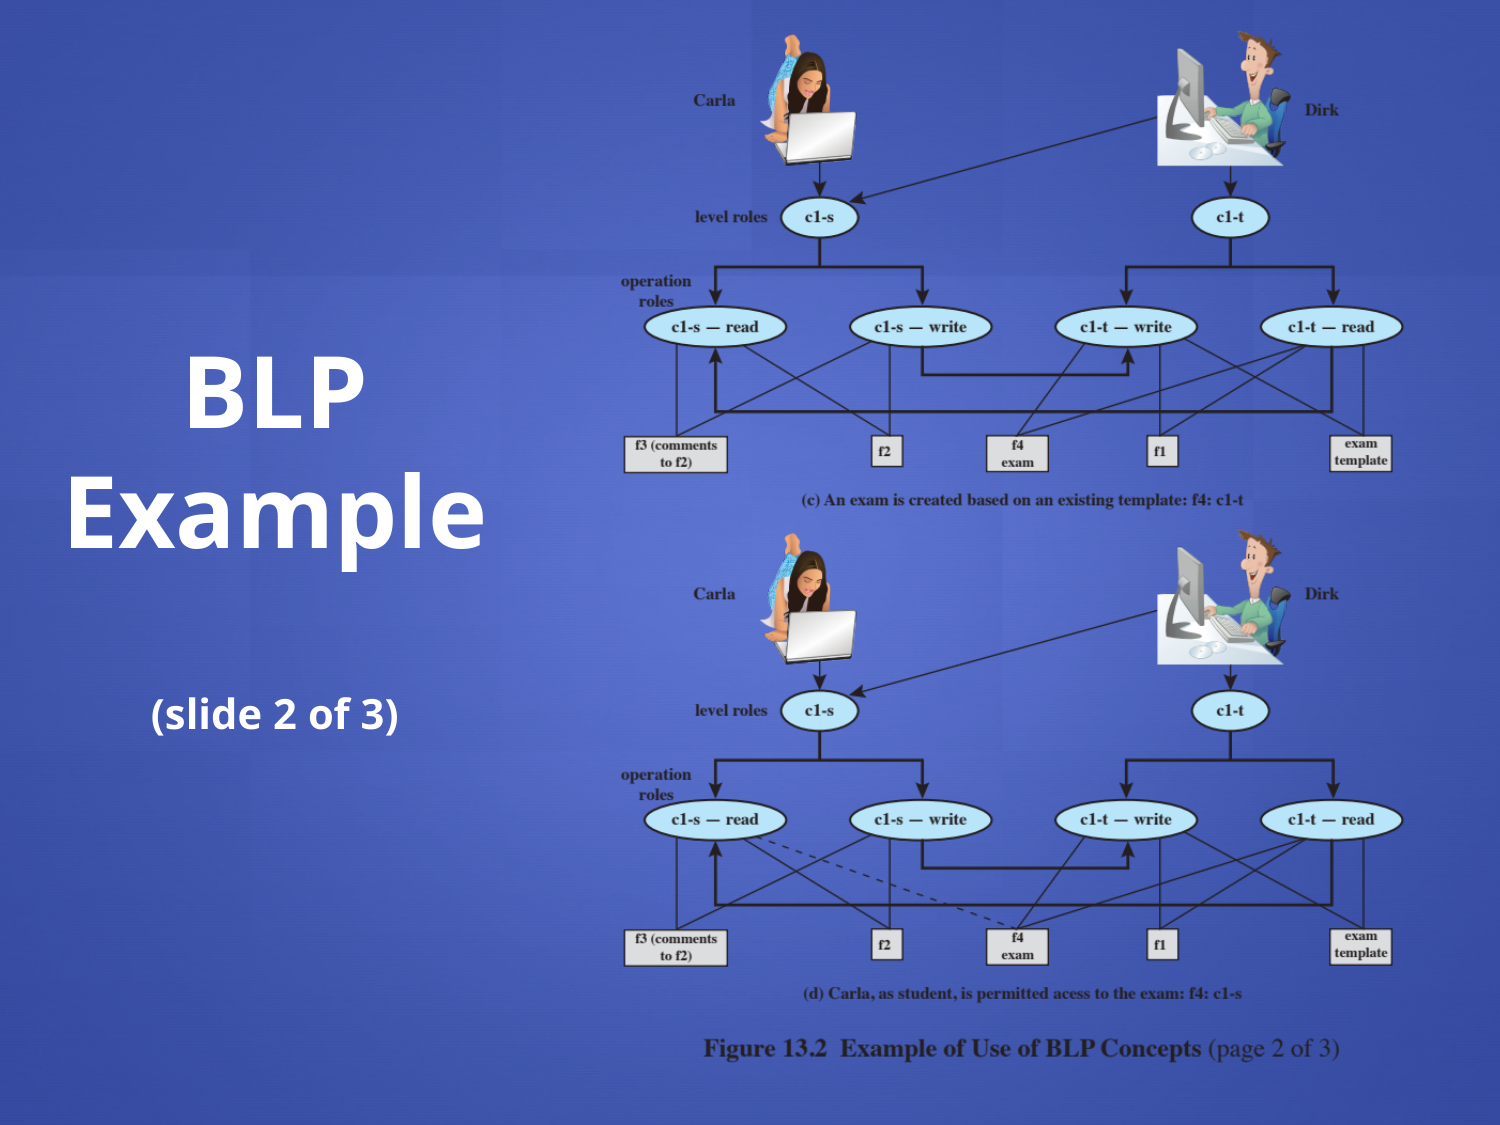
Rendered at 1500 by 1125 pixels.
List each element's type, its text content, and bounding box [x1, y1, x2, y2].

picture [537, 0, 1500, 1125]
title BLP Example (slide 2 of 3) [37, 137, 513, 930]
